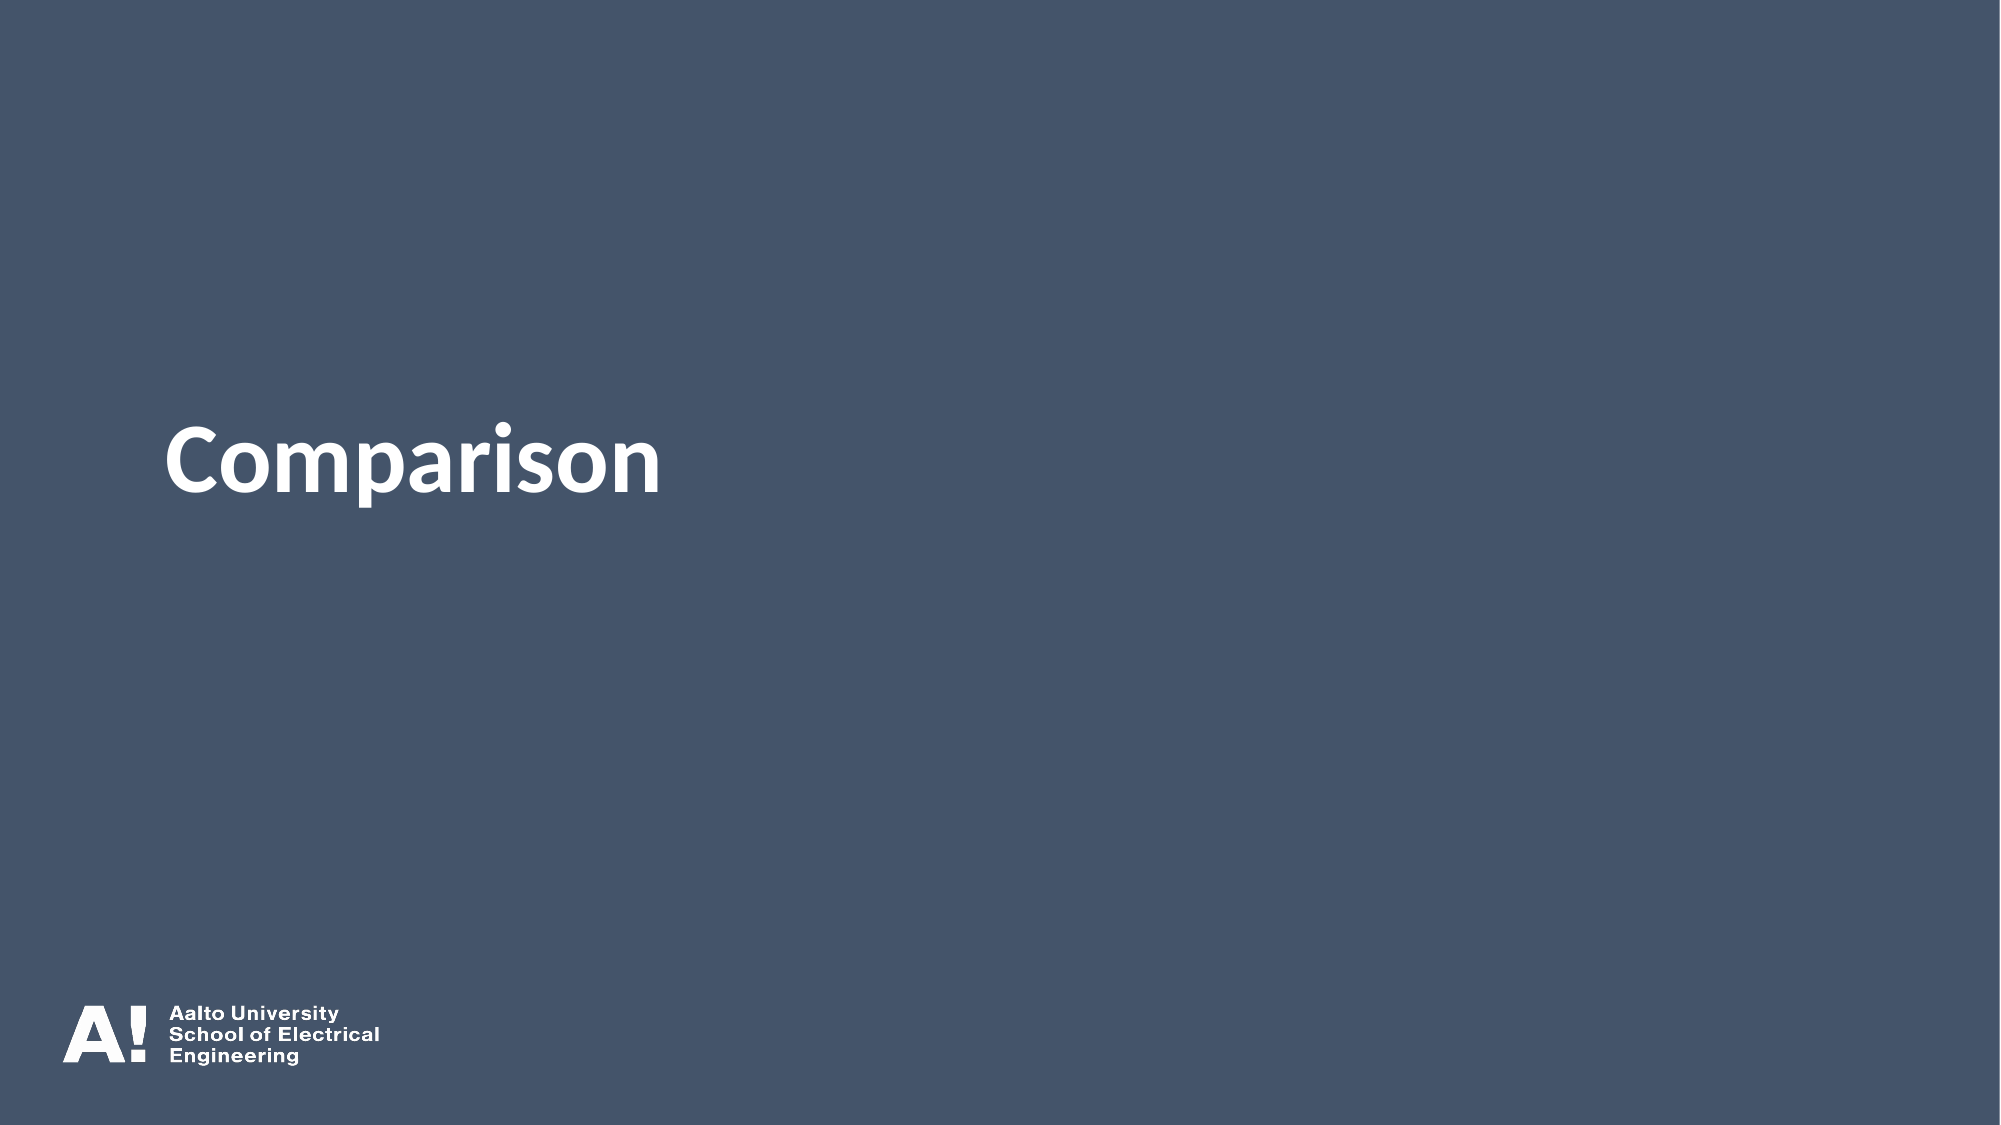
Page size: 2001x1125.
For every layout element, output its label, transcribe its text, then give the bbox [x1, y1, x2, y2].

picture [0, 949, 441, 1119]
list Comparison [165, 384, 1843, 681]
